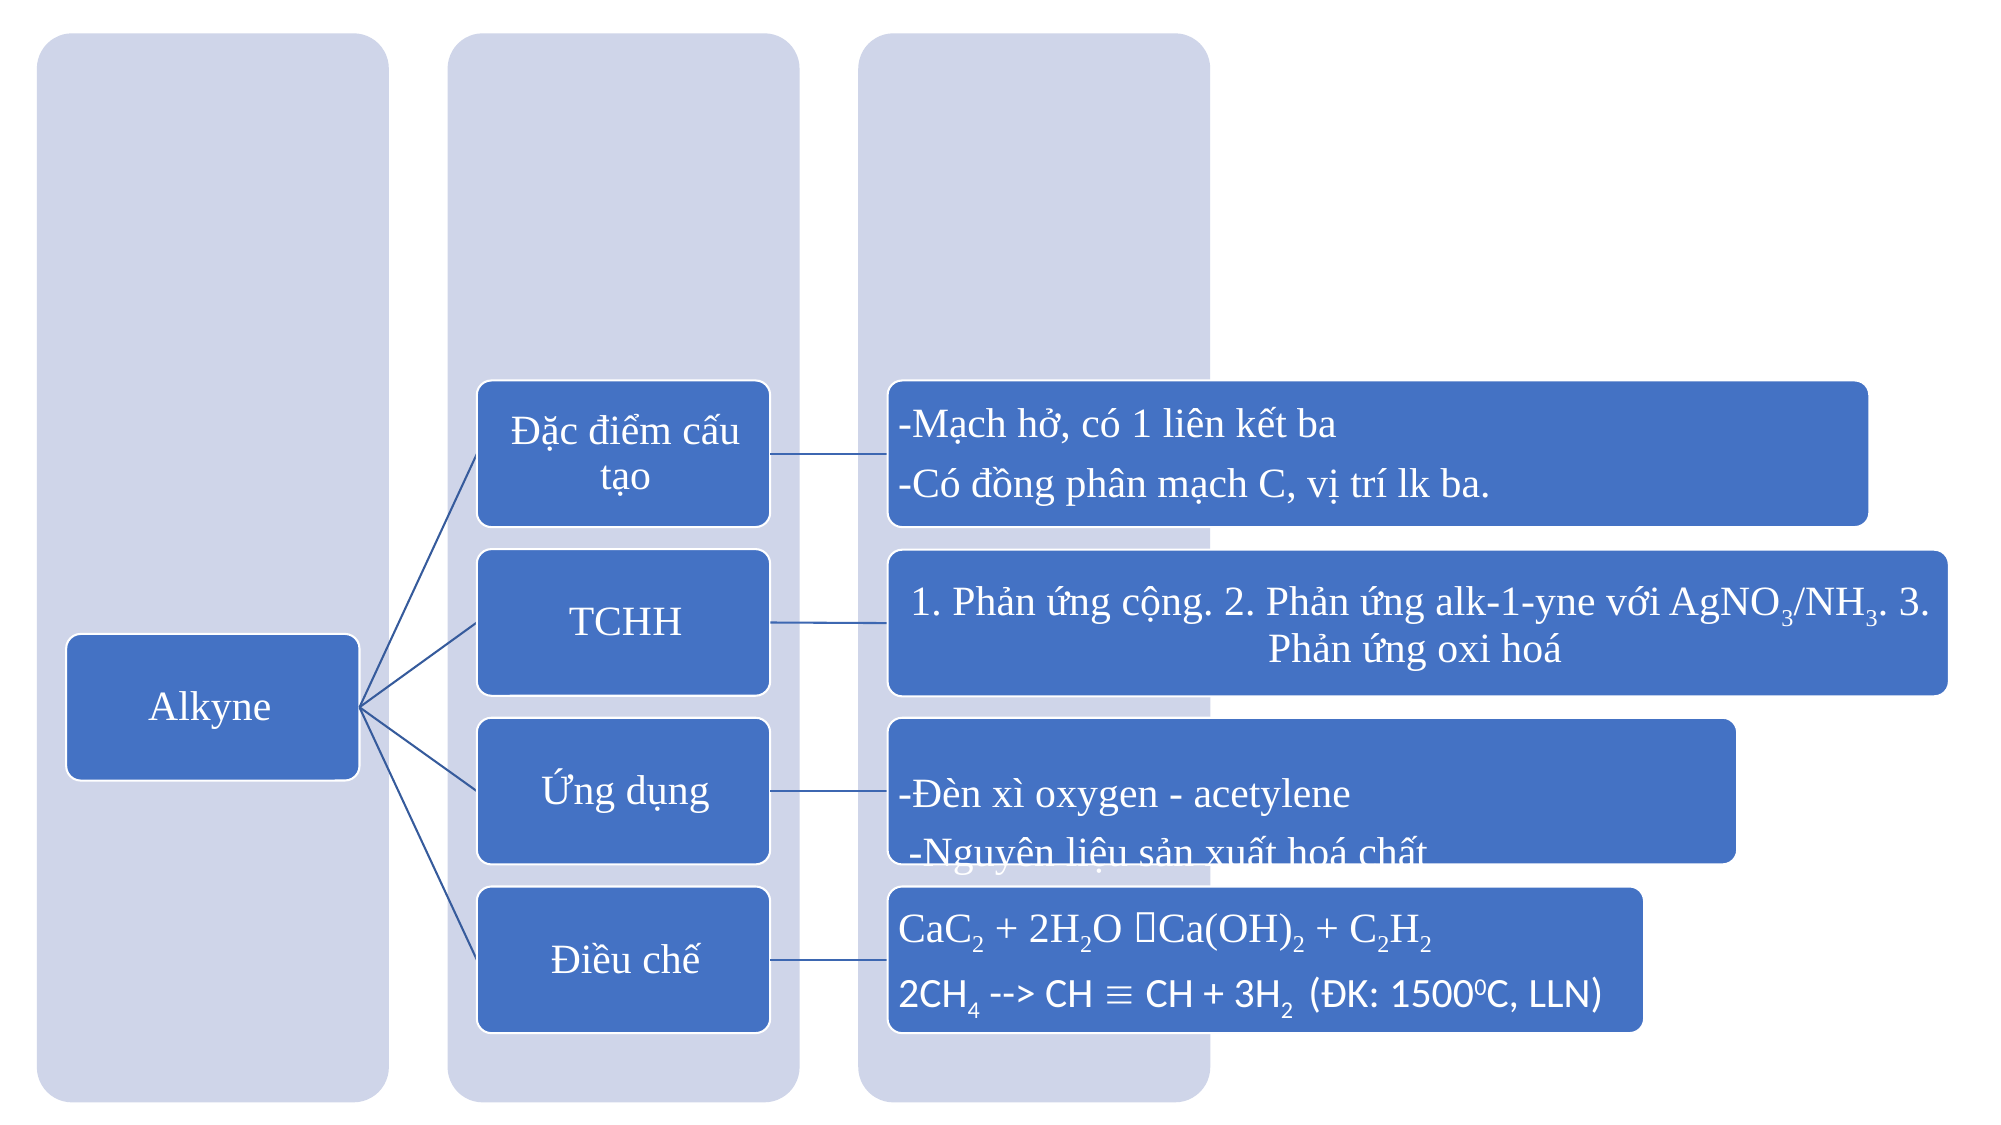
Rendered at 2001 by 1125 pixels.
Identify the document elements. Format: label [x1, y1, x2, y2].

text_box [16, 33, 1969, 1103]
